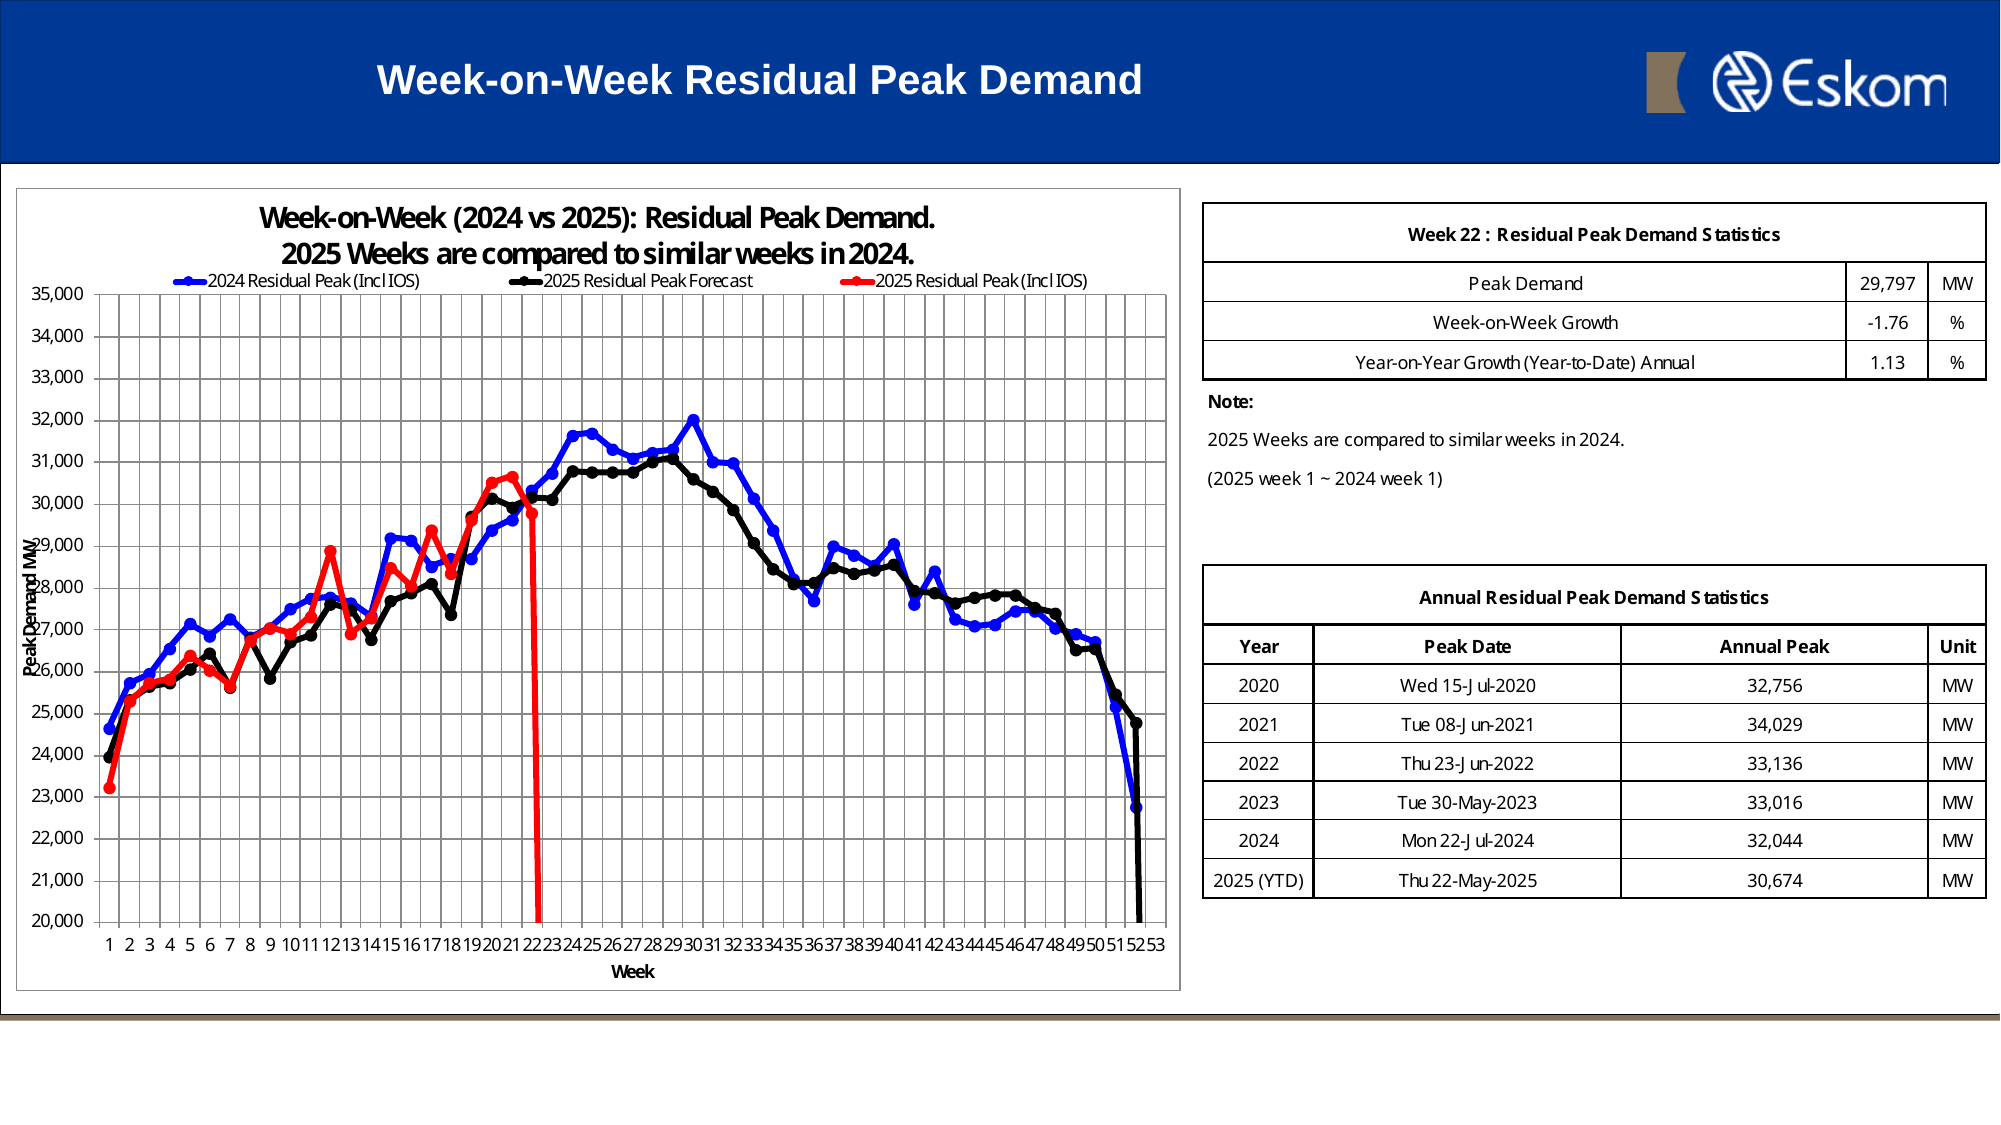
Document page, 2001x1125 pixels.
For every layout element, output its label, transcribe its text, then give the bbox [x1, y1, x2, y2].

text_box Week-on-Week Residual Peak Demand [362, 27, 1461, 137]
picture [0, 163, 2000, 1016]
